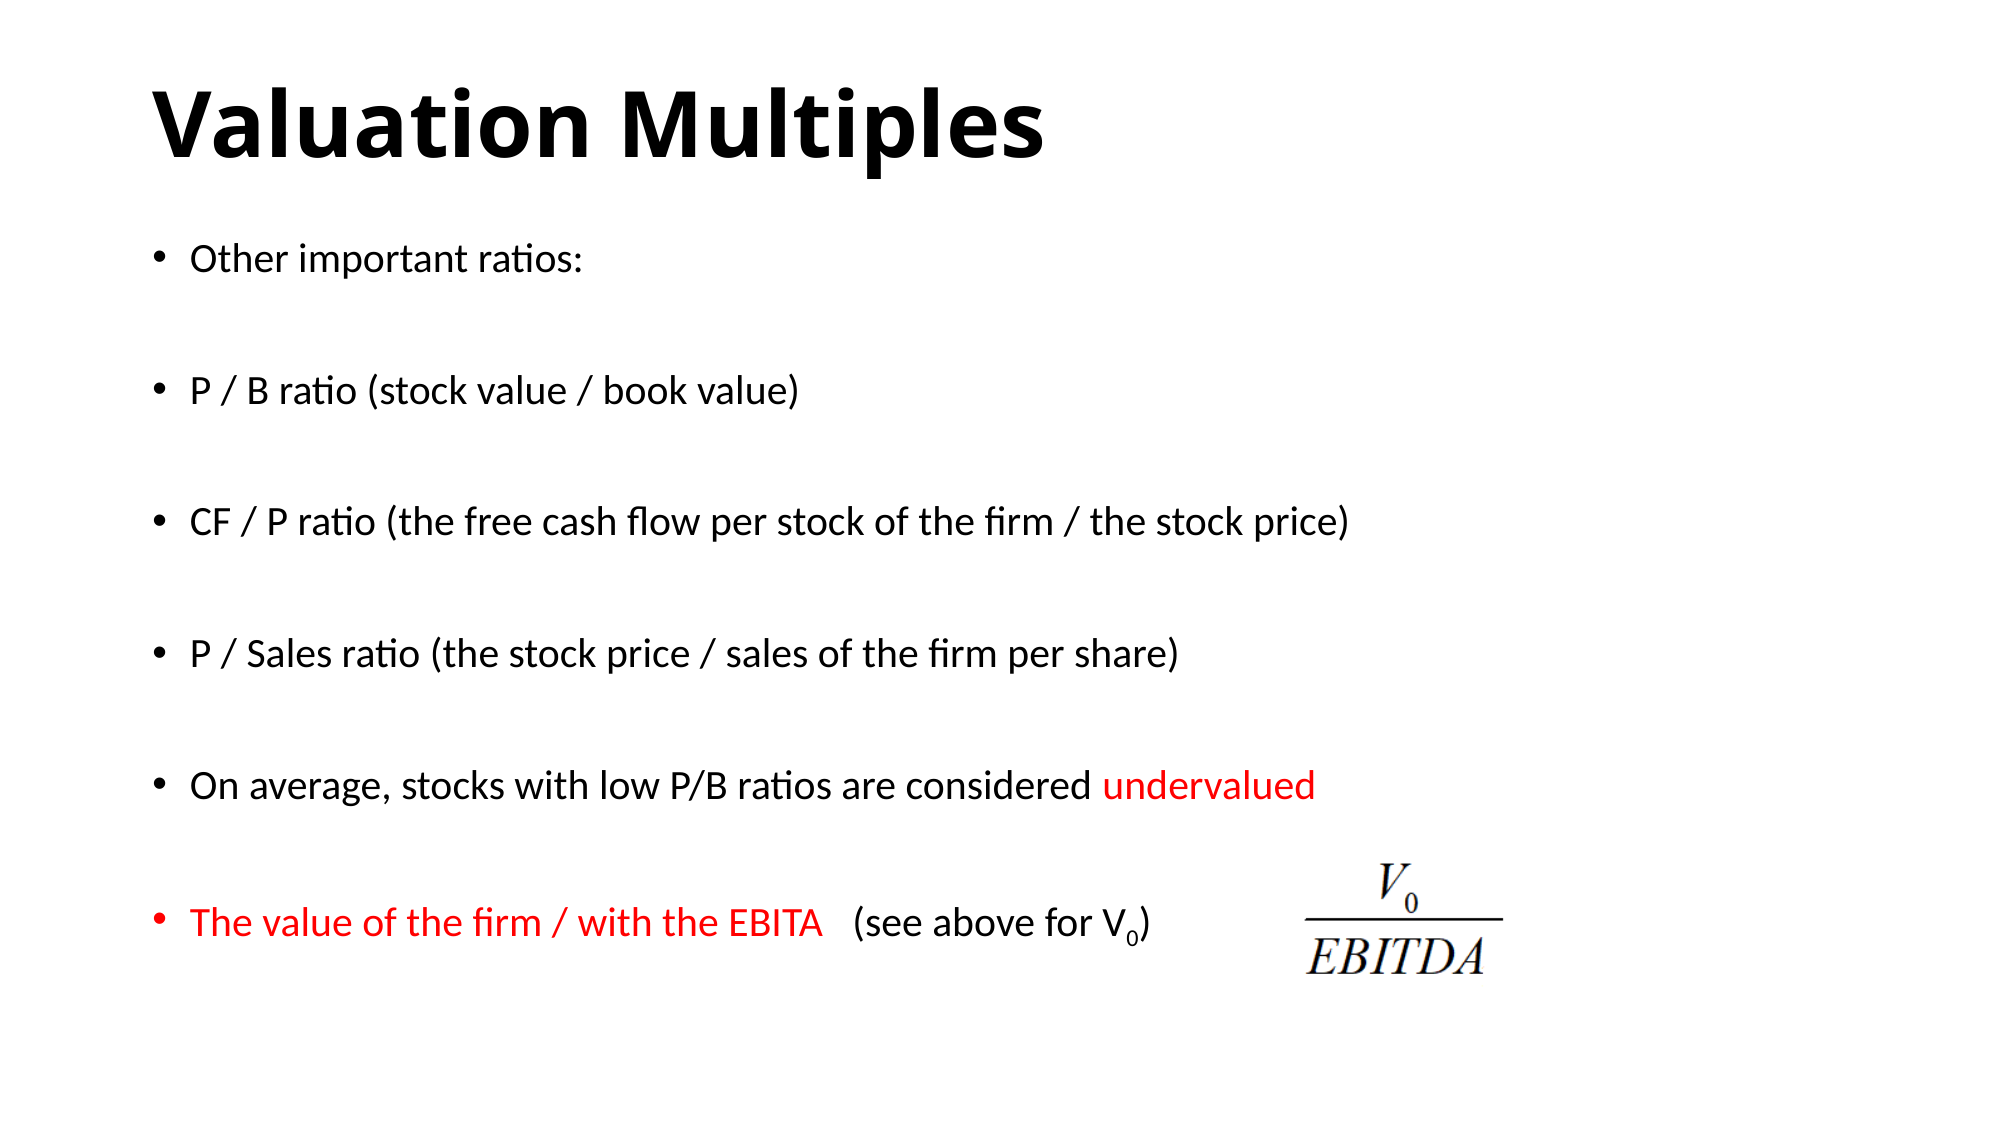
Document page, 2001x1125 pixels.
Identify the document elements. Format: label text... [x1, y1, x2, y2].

title Valuation Multiples [137, 59, 1863, 196]
list Other important ratios: P / B ratio (stock value / book value) CF / P ratio (the free cash flow per stock of the firm / the stock price) P / Sales ratio (the stock price / sales of the firm per share) On average, stocks with low P/B ratios are considered undervalued The value of the firm / with the EBITA (see above for V0) [137, 228, 1863, 1014]
picture [1286, 851, 1522, 993]
